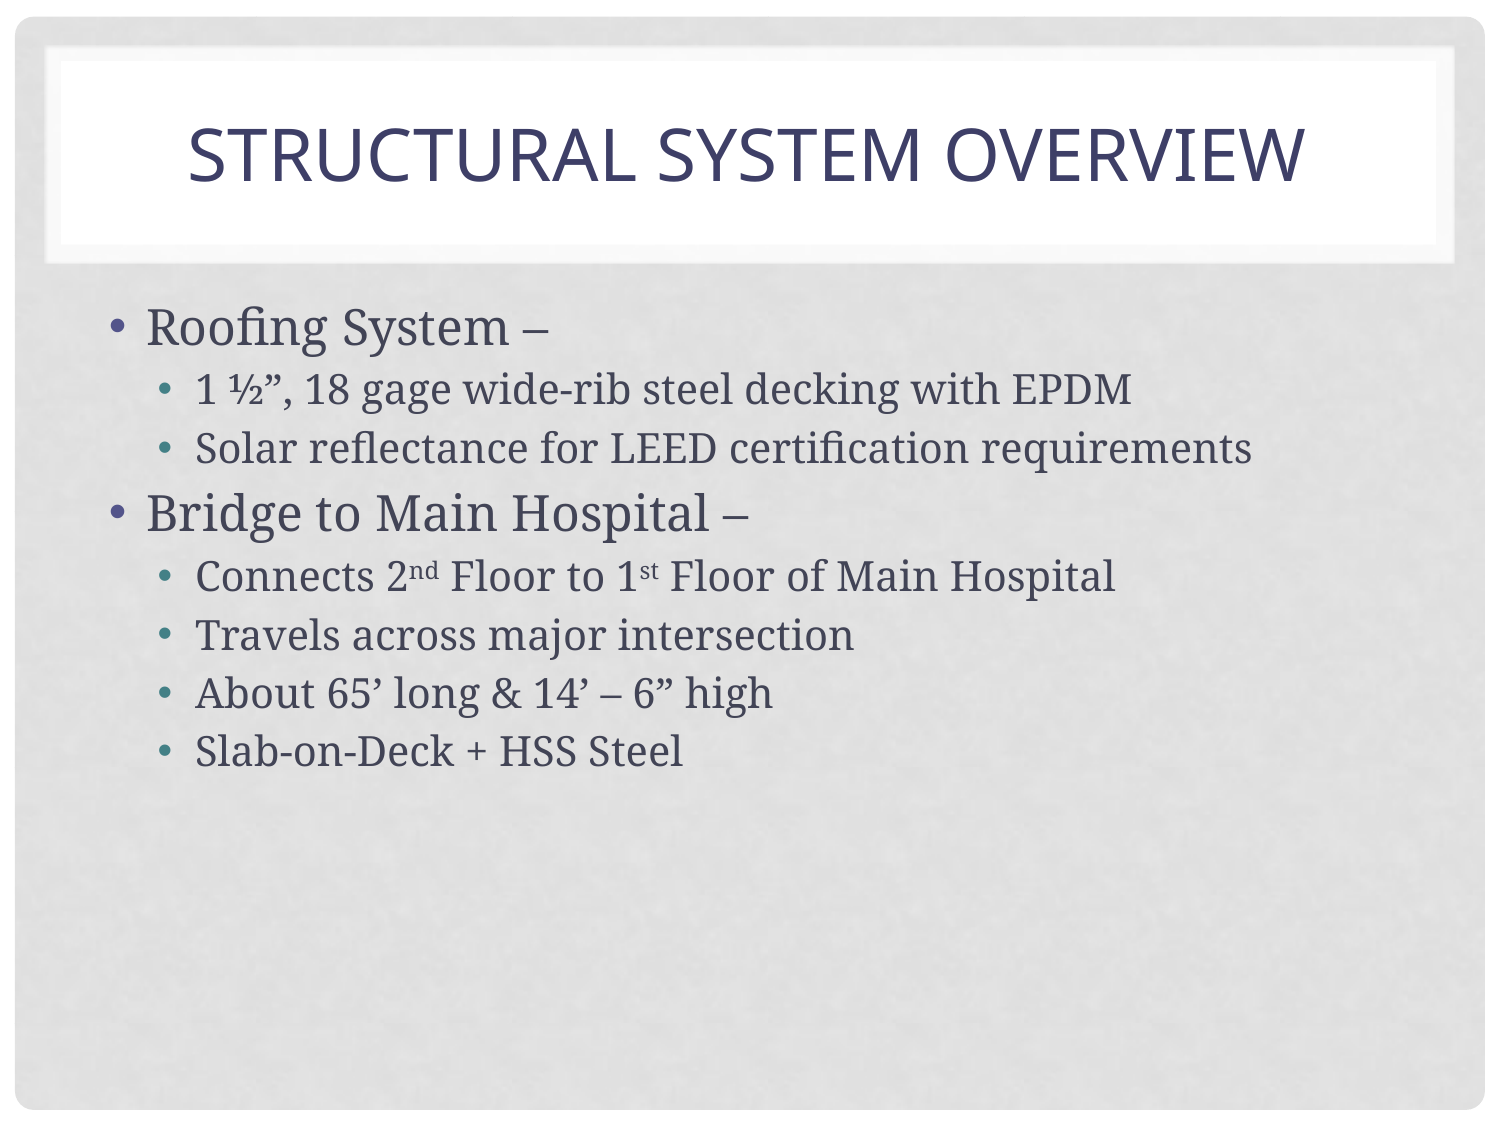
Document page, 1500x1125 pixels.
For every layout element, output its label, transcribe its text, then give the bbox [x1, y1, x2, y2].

list Roofing System – 1 ½”, 18 gage wide-rib steel decking with EPDM Solar reflectance for LEED certification requirements Bridge to Main Hospital – Connects 2nd Floor to 1st Floor of Main Hospital Travels across major intersection About 65’ long & 14’ – 6” high Slab-on-Deck + HSS Steel [75, 287, 1425, 1005]
title Structural System Overview [69, 66, 1425, 238]
